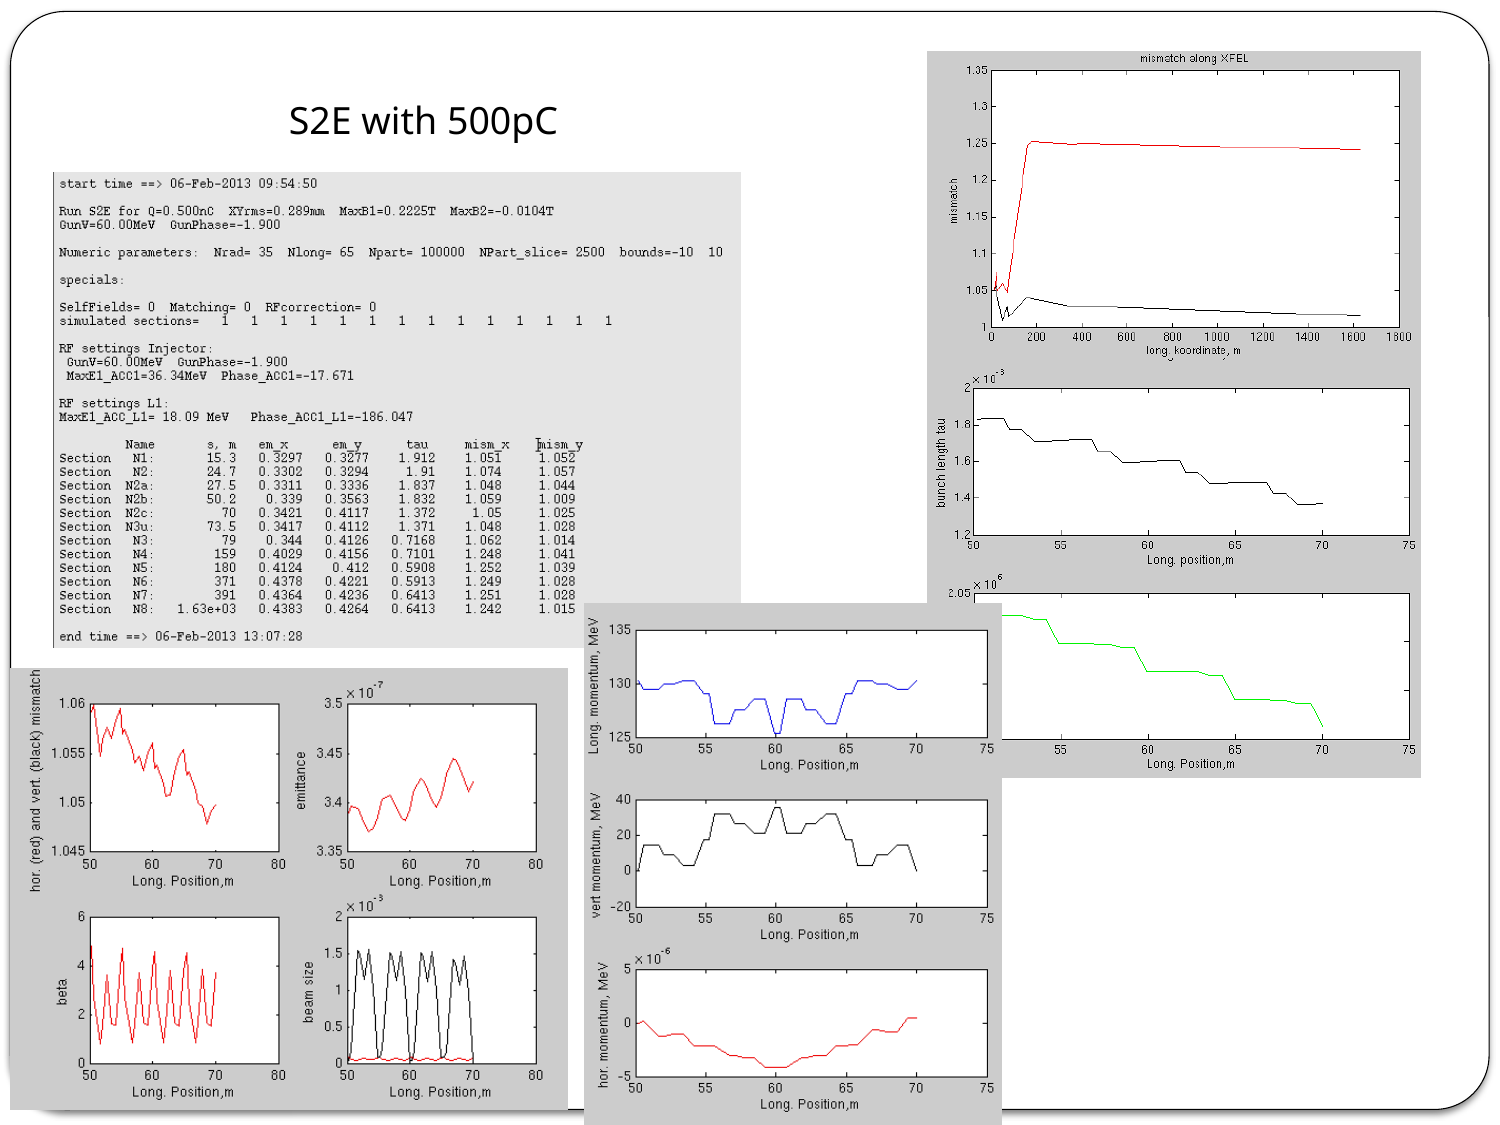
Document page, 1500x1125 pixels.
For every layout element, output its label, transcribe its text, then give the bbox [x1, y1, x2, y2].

text_box S2E with 500pC [274, 89, 574, 150]
picture [10, 668, 569, 1110]
picture [52, 51, 1421, 1125]
